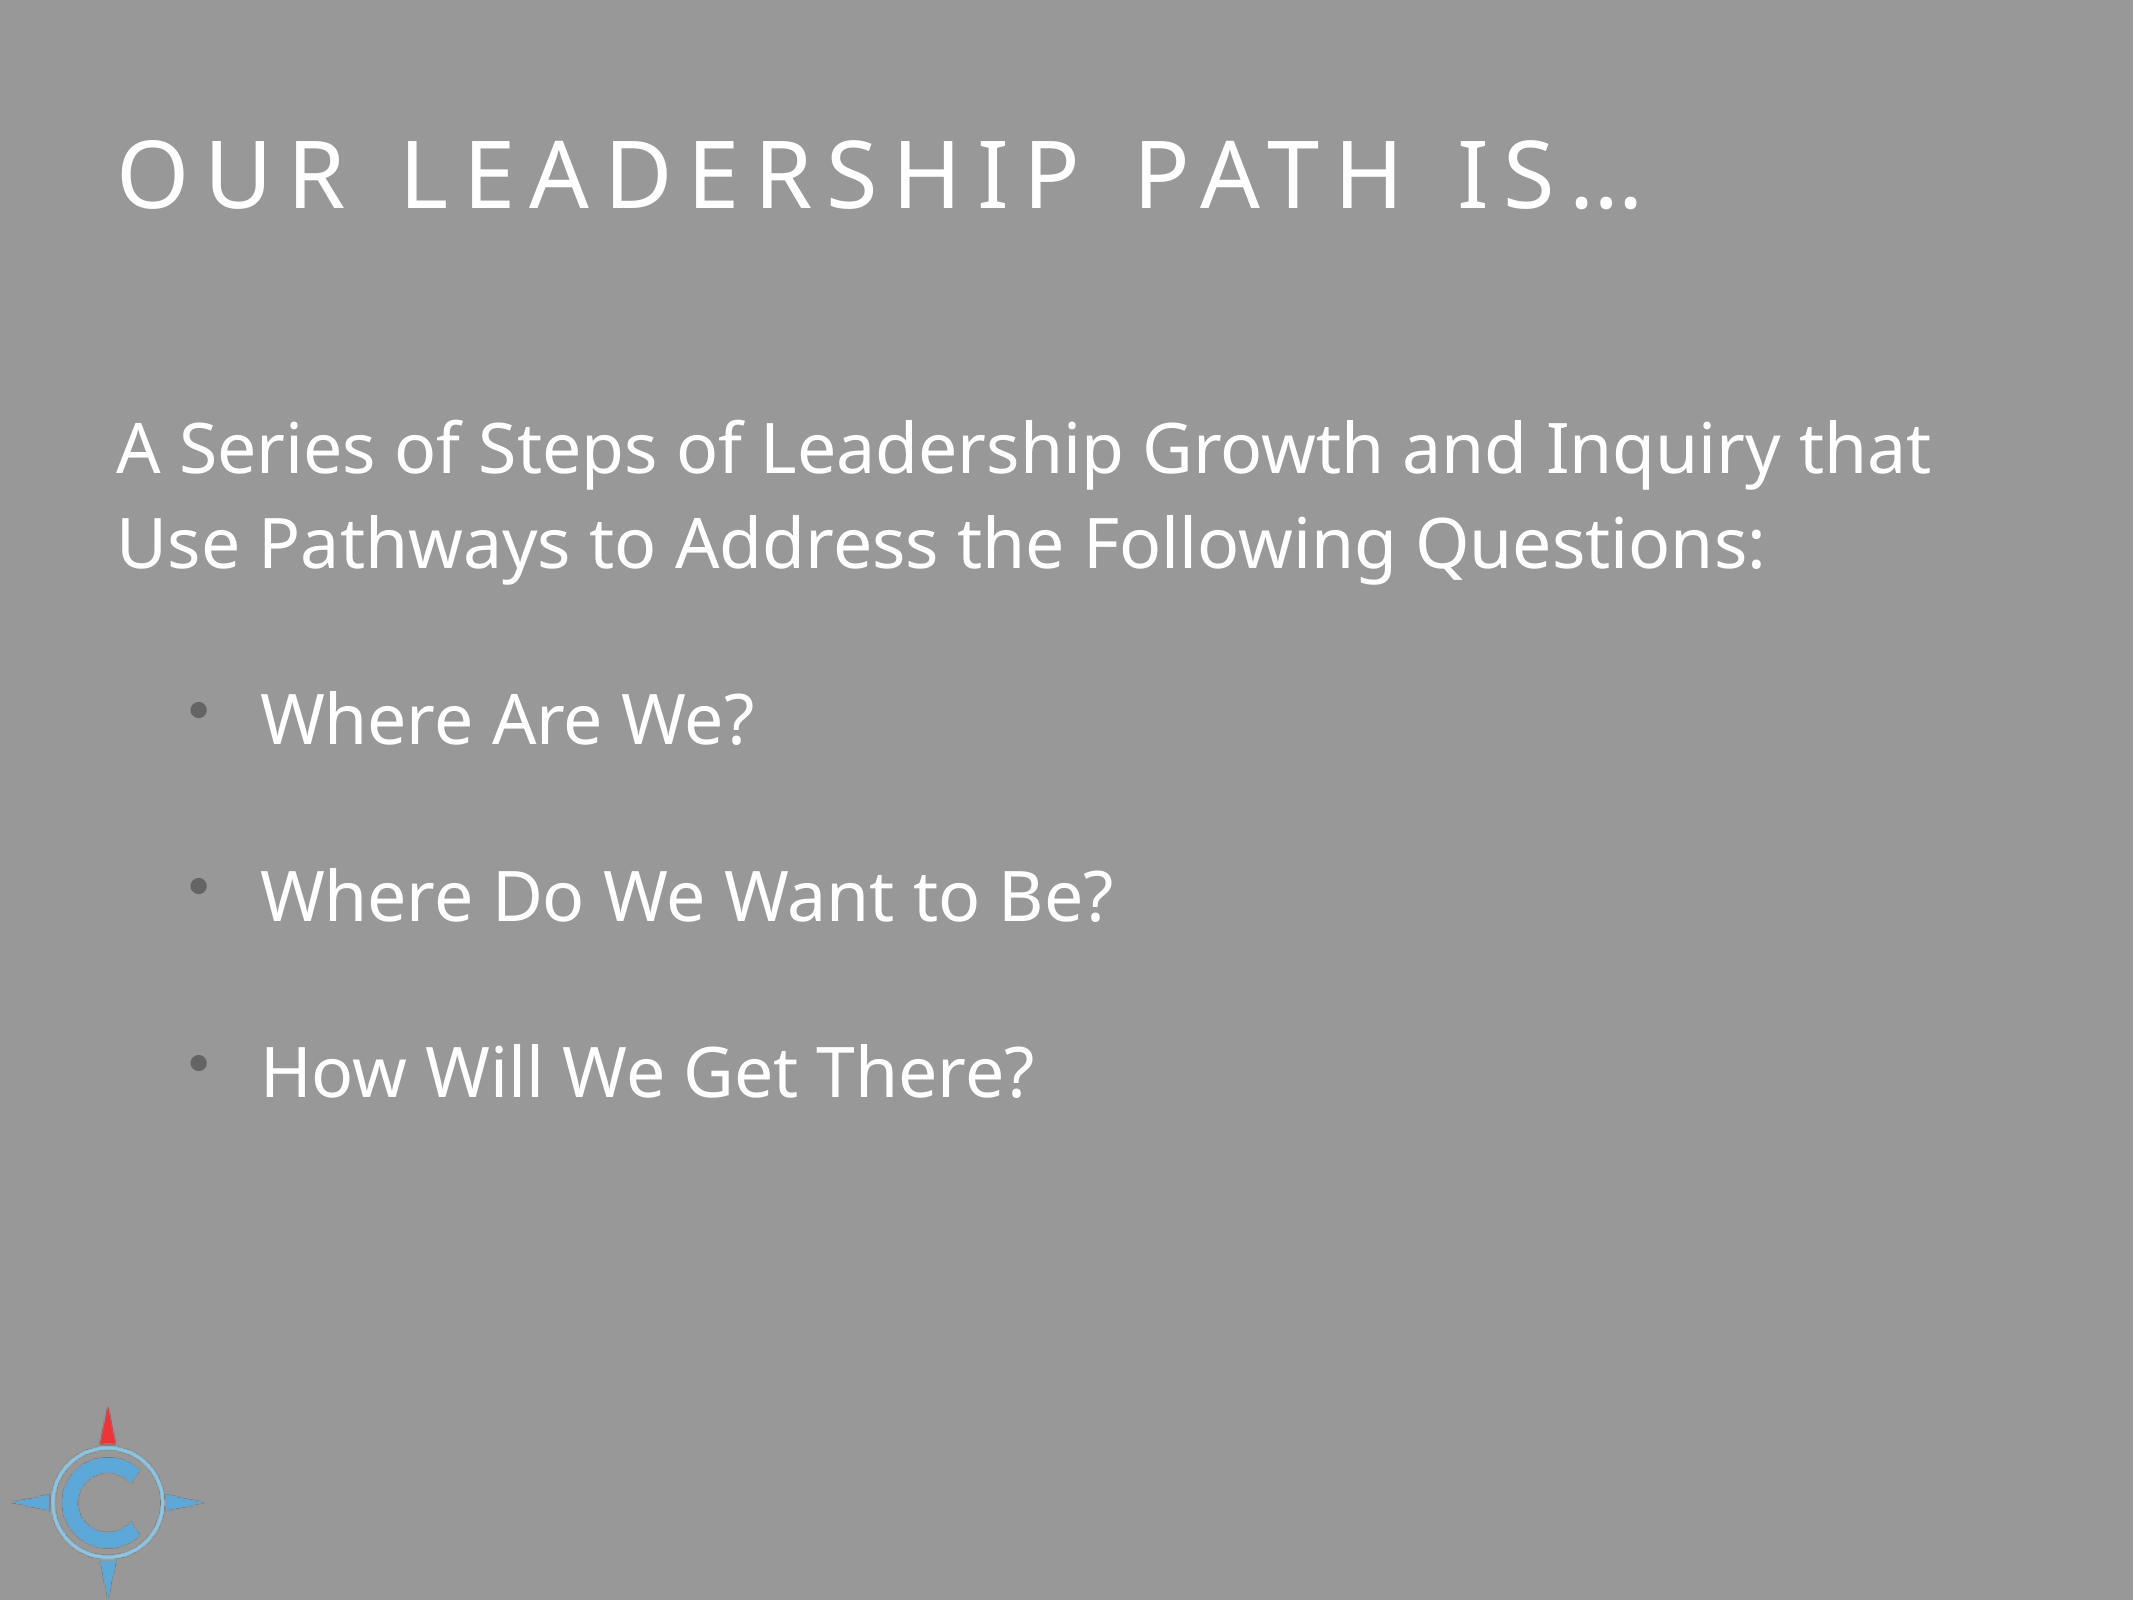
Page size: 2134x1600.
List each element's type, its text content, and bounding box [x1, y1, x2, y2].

list A Series of Steps of Leadership Growth and Inquiry that Use Pathways to Address the Following Questions: Where Are We? Where Do We Want to Be? How Will We Get There? [107, 213, 2026, 1317]
picture [11, 1405, 206, 1600]
title Our Leadership path is… [107, 99, 2026, 213]
